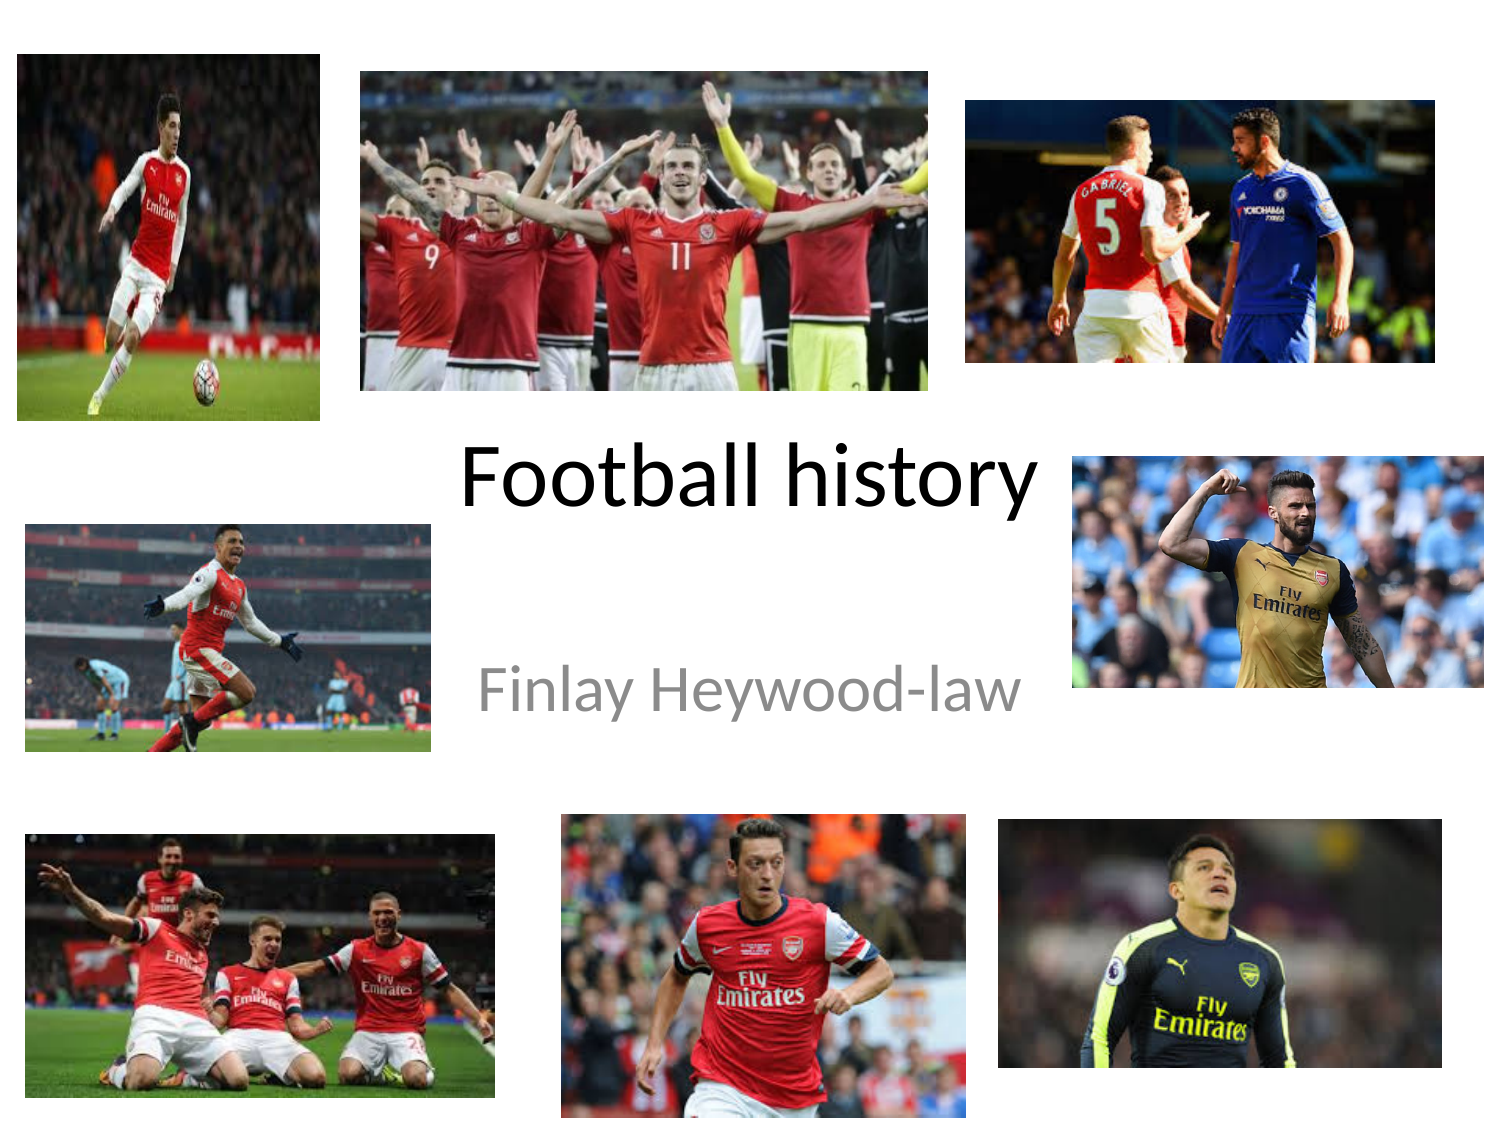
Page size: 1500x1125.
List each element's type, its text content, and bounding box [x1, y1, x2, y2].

picture [25, 524, 432, 752]
subtitle Finlay Heywood-law [225, 637, 1275, 925]
picture [17, 54, 320, 421]
picture [25, 834, 495, 1098]
picture [965, 99, 1435, 363]
picture [359, 71, 928, 392]
title Football history [112, 349, 1388, 591]
picture [997, 819, 1442, 1068]
picture [1072, 455, 1484, 688]
picture [560, 814, 966, 1118]
